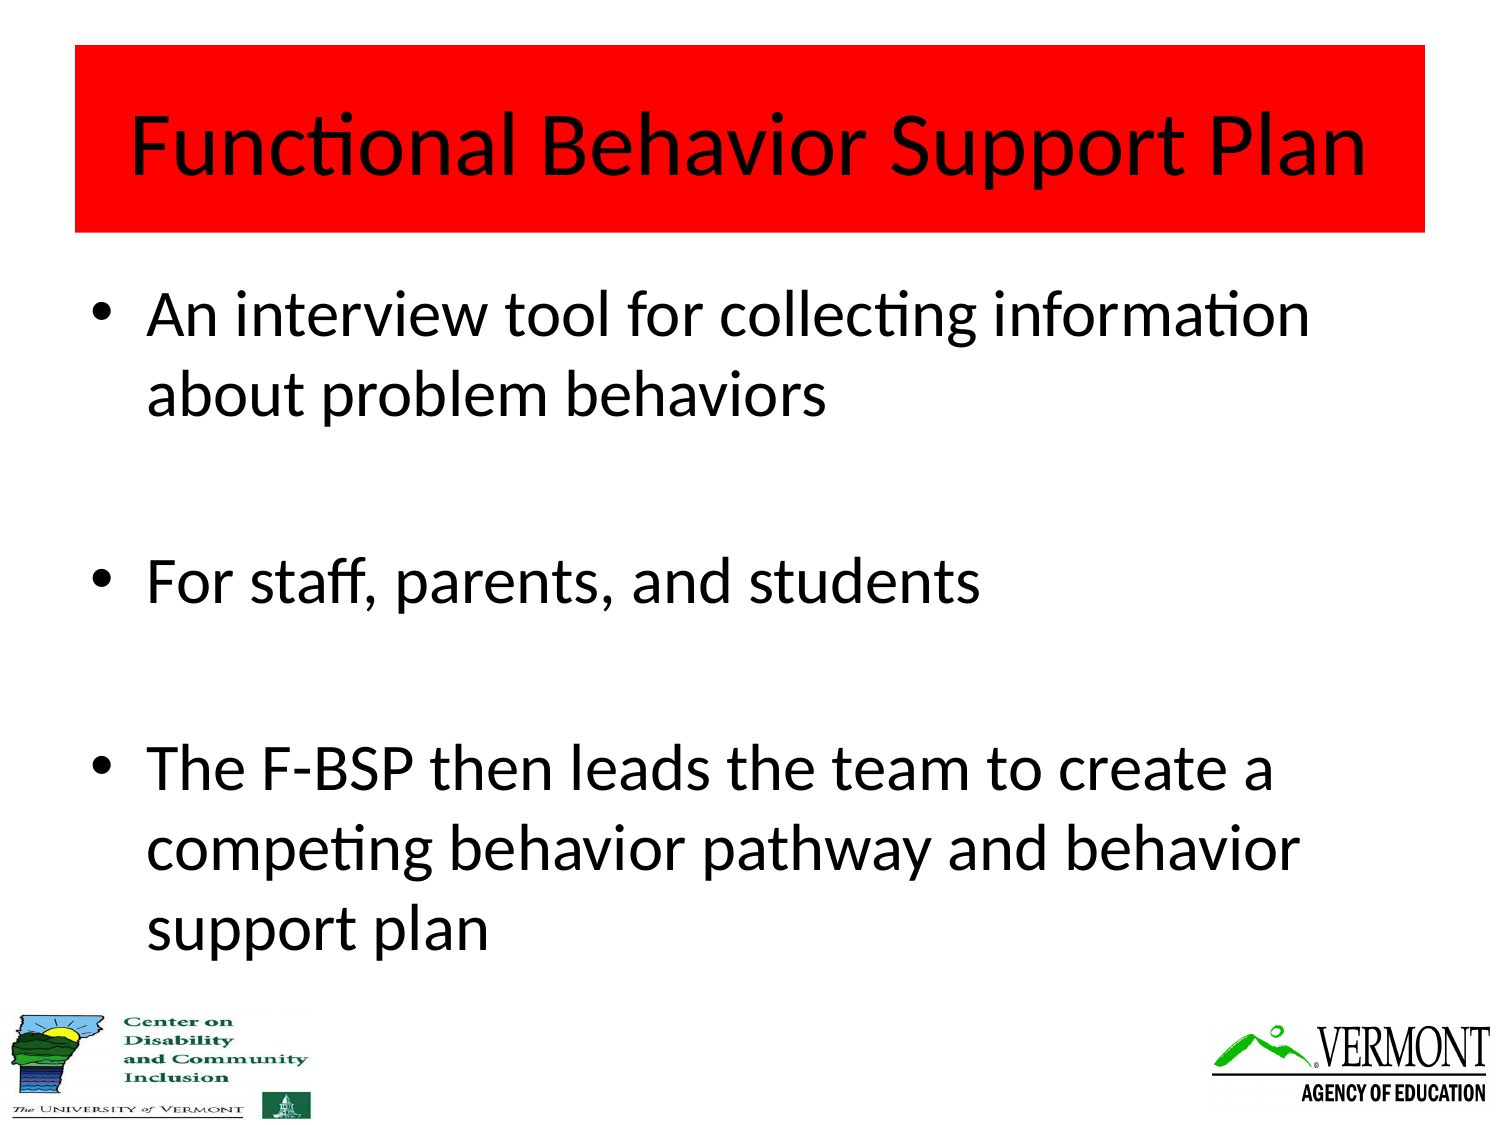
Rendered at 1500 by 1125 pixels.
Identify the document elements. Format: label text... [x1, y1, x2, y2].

list An interview tool for collecting information about problem behaviors For staff, parents, and students The F-BSP then leads the team to create a competing behavior pathway and behavior support plan [75, 262, 1425, 992]
picture [1212, 1025, 1490, 1114]
title Functional Behavior Support Plan [75, 45, 1425, 233]
picture [4, 1009, 313, 1120]
